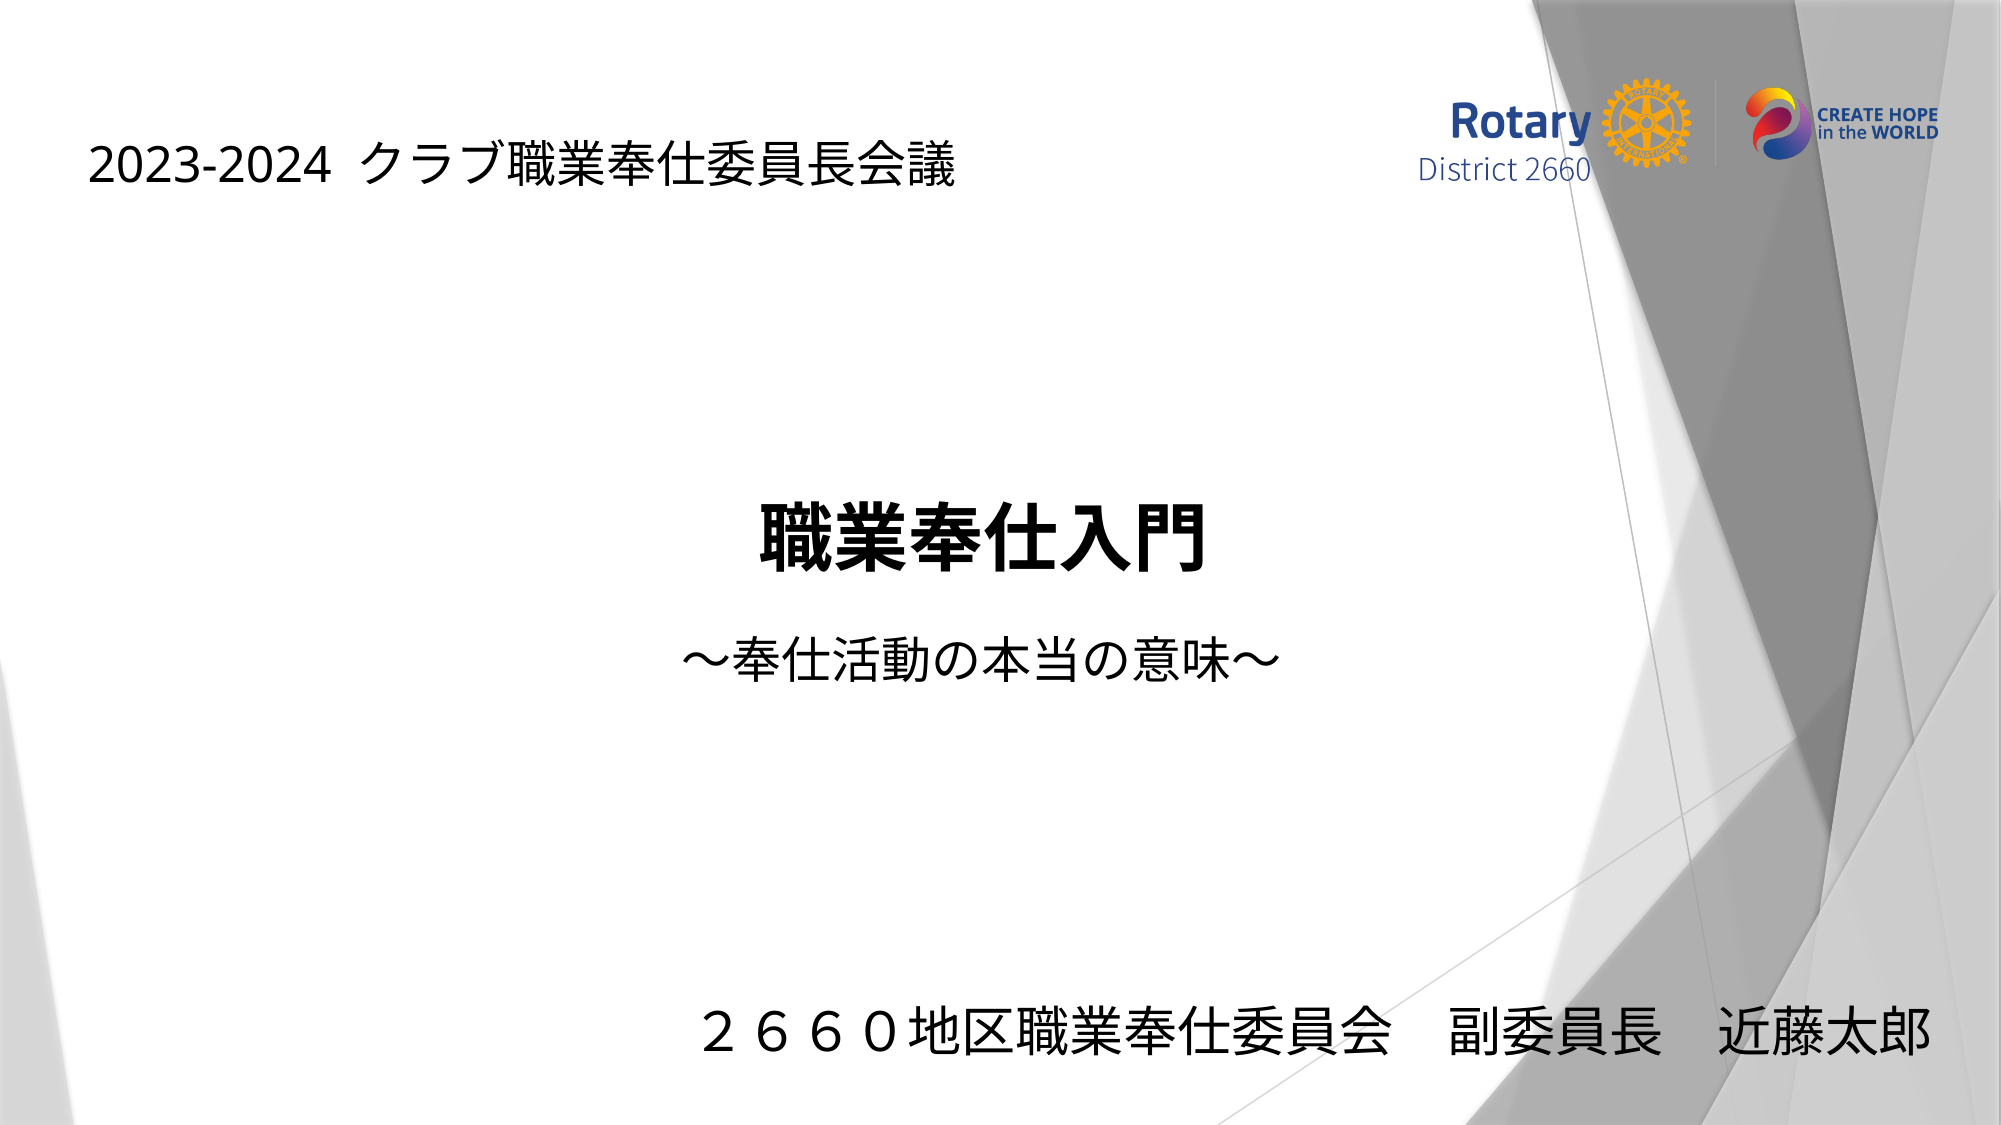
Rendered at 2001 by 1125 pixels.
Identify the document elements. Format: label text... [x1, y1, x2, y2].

text_box 職業奉仕入門 [743, 483, 1286, 621]
text_box ～奉仕活動の本当の意味～ [666, 620, 1454, 715]
text_box ２６６０地区職業奉仕委員会 副委員長 近藤太郎 [676, 990, 1960, 1072]
picture [1396, 52, 1964, 206]
text_box 2023-2024 クラブ職業奉仕委員長会議 [72, 124, 1395, 219]
